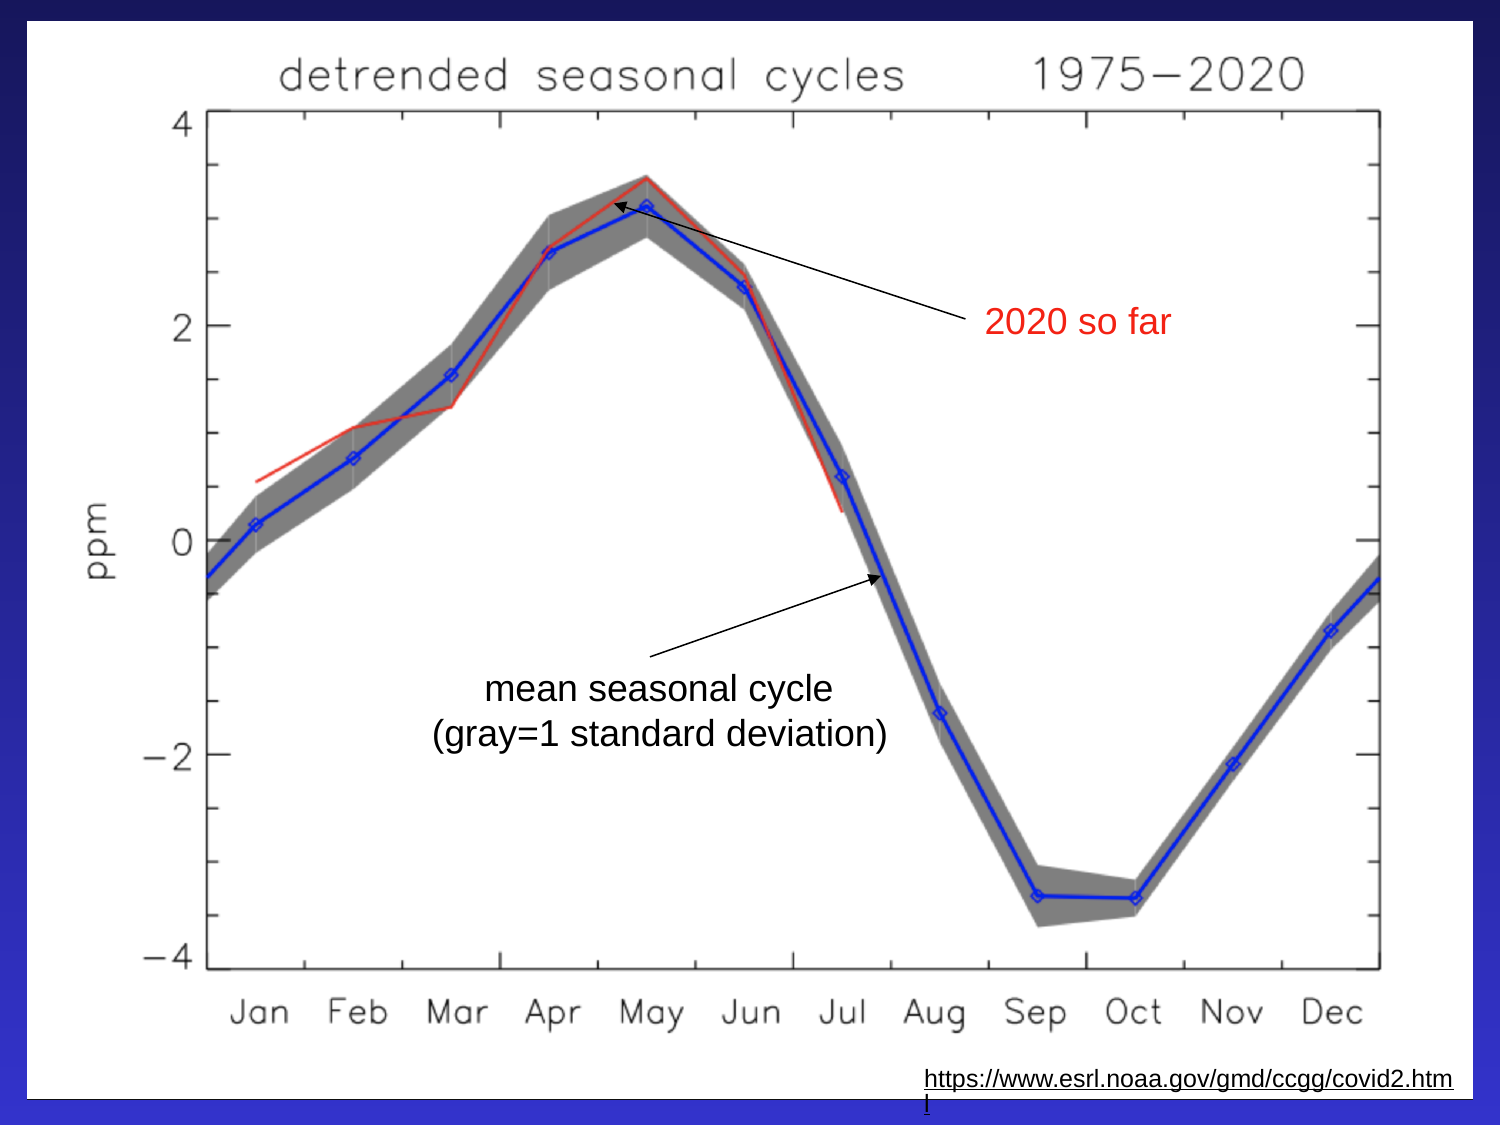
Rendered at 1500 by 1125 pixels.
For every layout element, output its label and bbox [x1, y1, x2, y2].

text_box [613, 203, 966, 320]
picture [27, 21, 1473, 1101]
text_box [649, 575, 882, 658]
